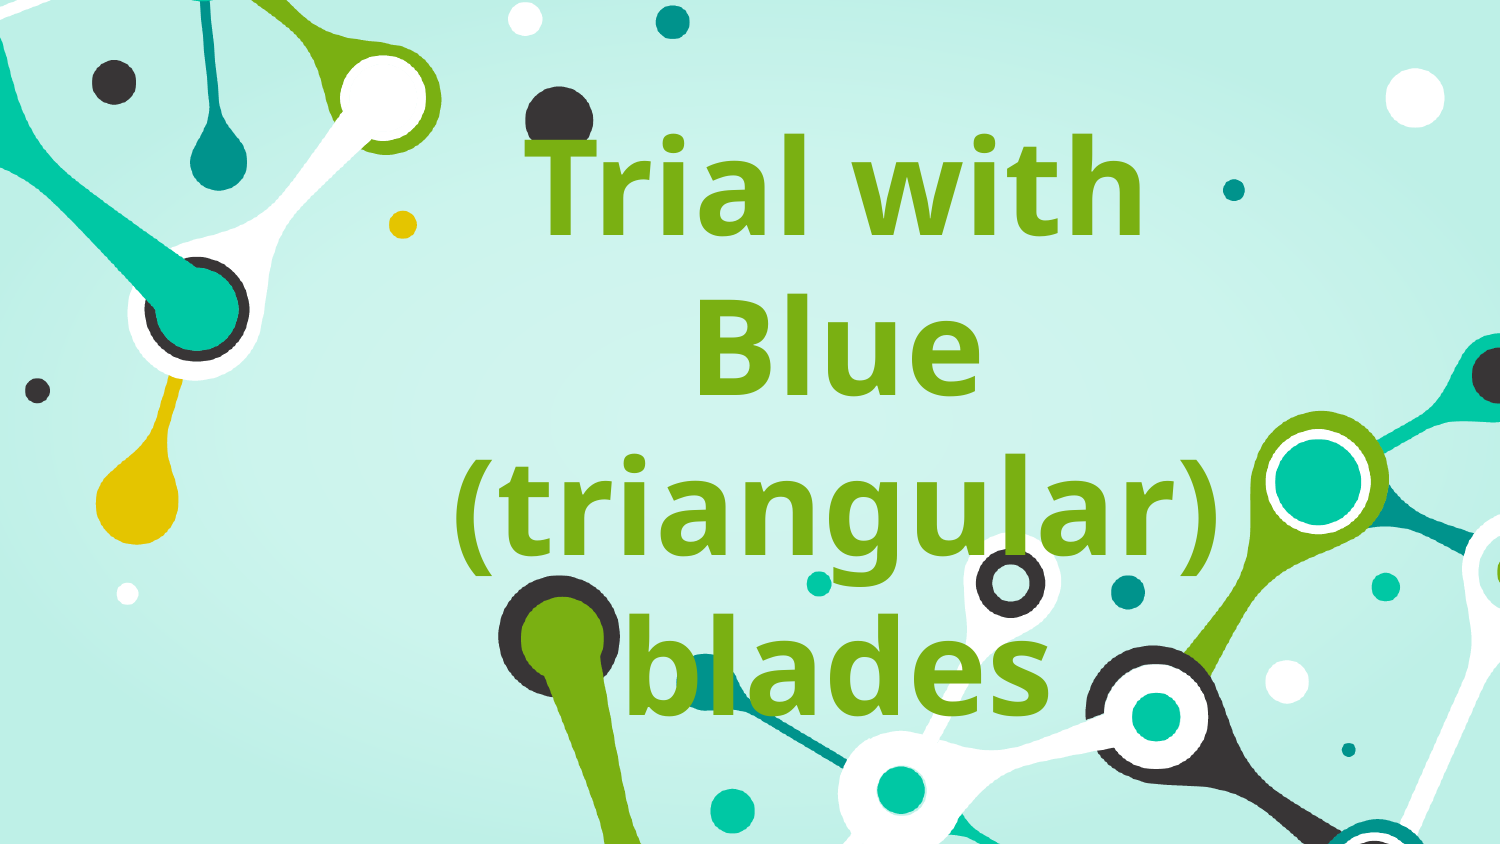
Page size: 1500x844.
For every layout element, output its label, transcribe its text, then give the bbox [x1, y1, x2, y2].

title Trial with Blue (triangular) blades [362, 166, 1312, 678]
picture [0, 0, 1500, 844]
